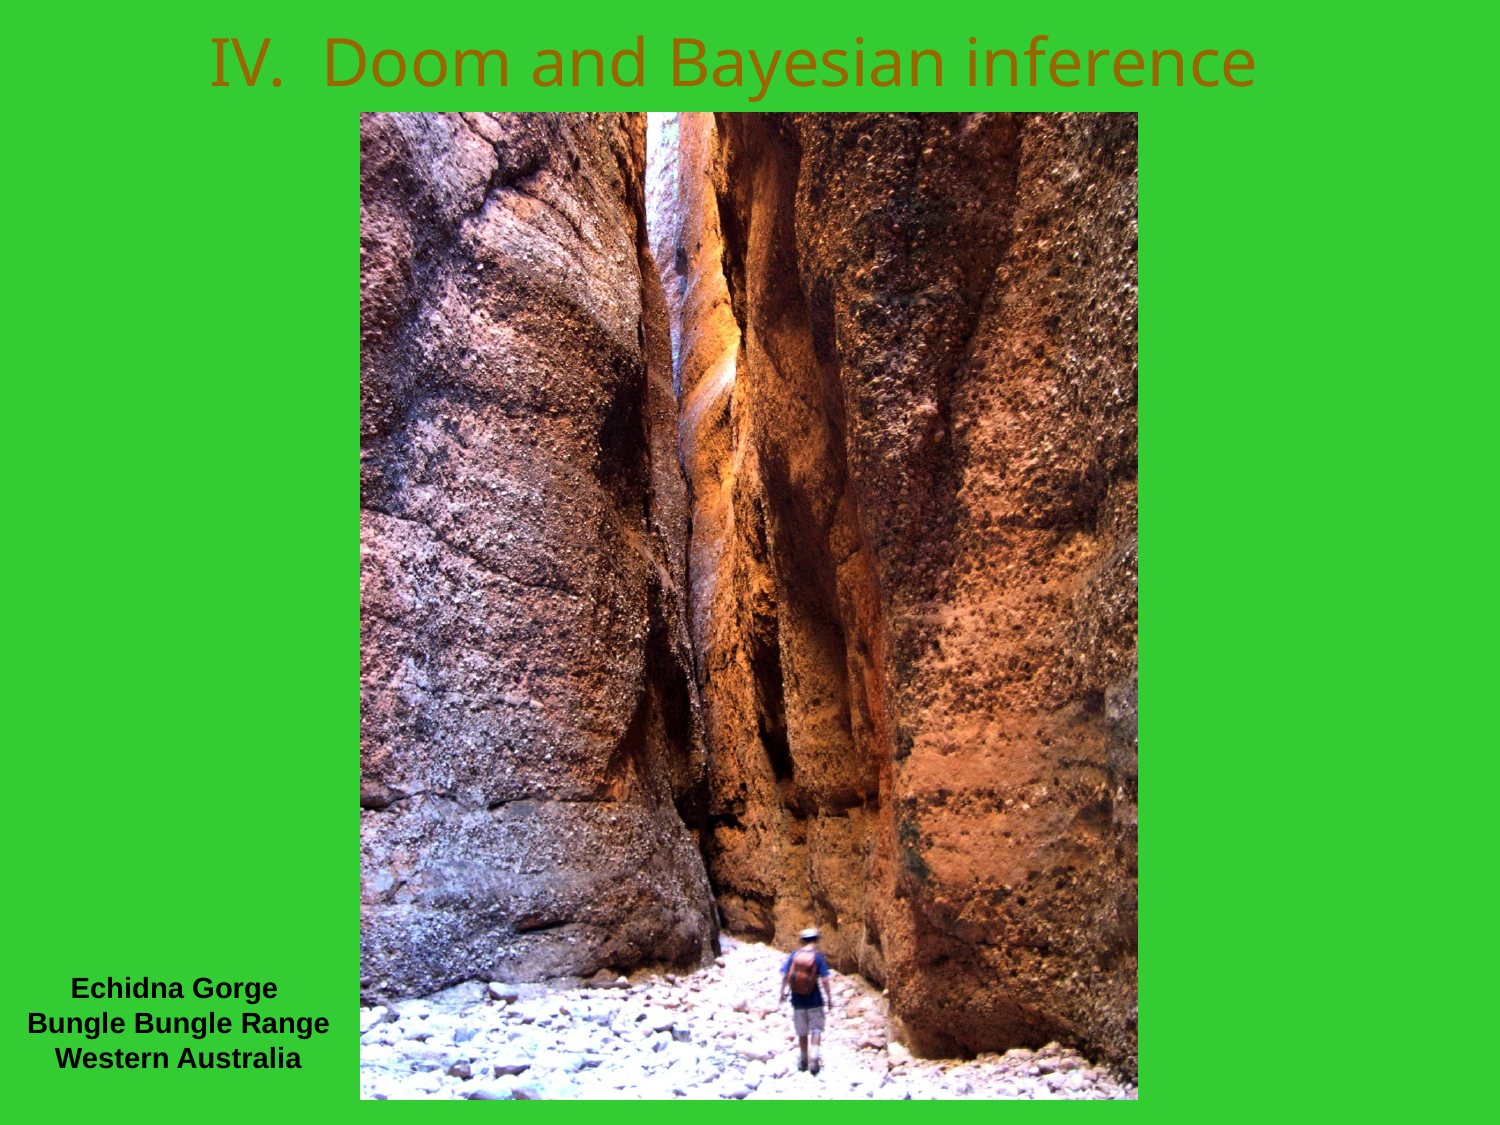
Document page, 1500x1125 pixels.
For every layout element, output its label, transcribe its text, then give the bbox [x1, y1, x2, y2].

text_box IV. Doom and Bayesian inference [94, 12, 1410, 108]
picture [359, 112, 1138, 1101]
text_box Echidna Gorge Bungle Bungle Range Western Australia [12, 962, 345, 1083]
